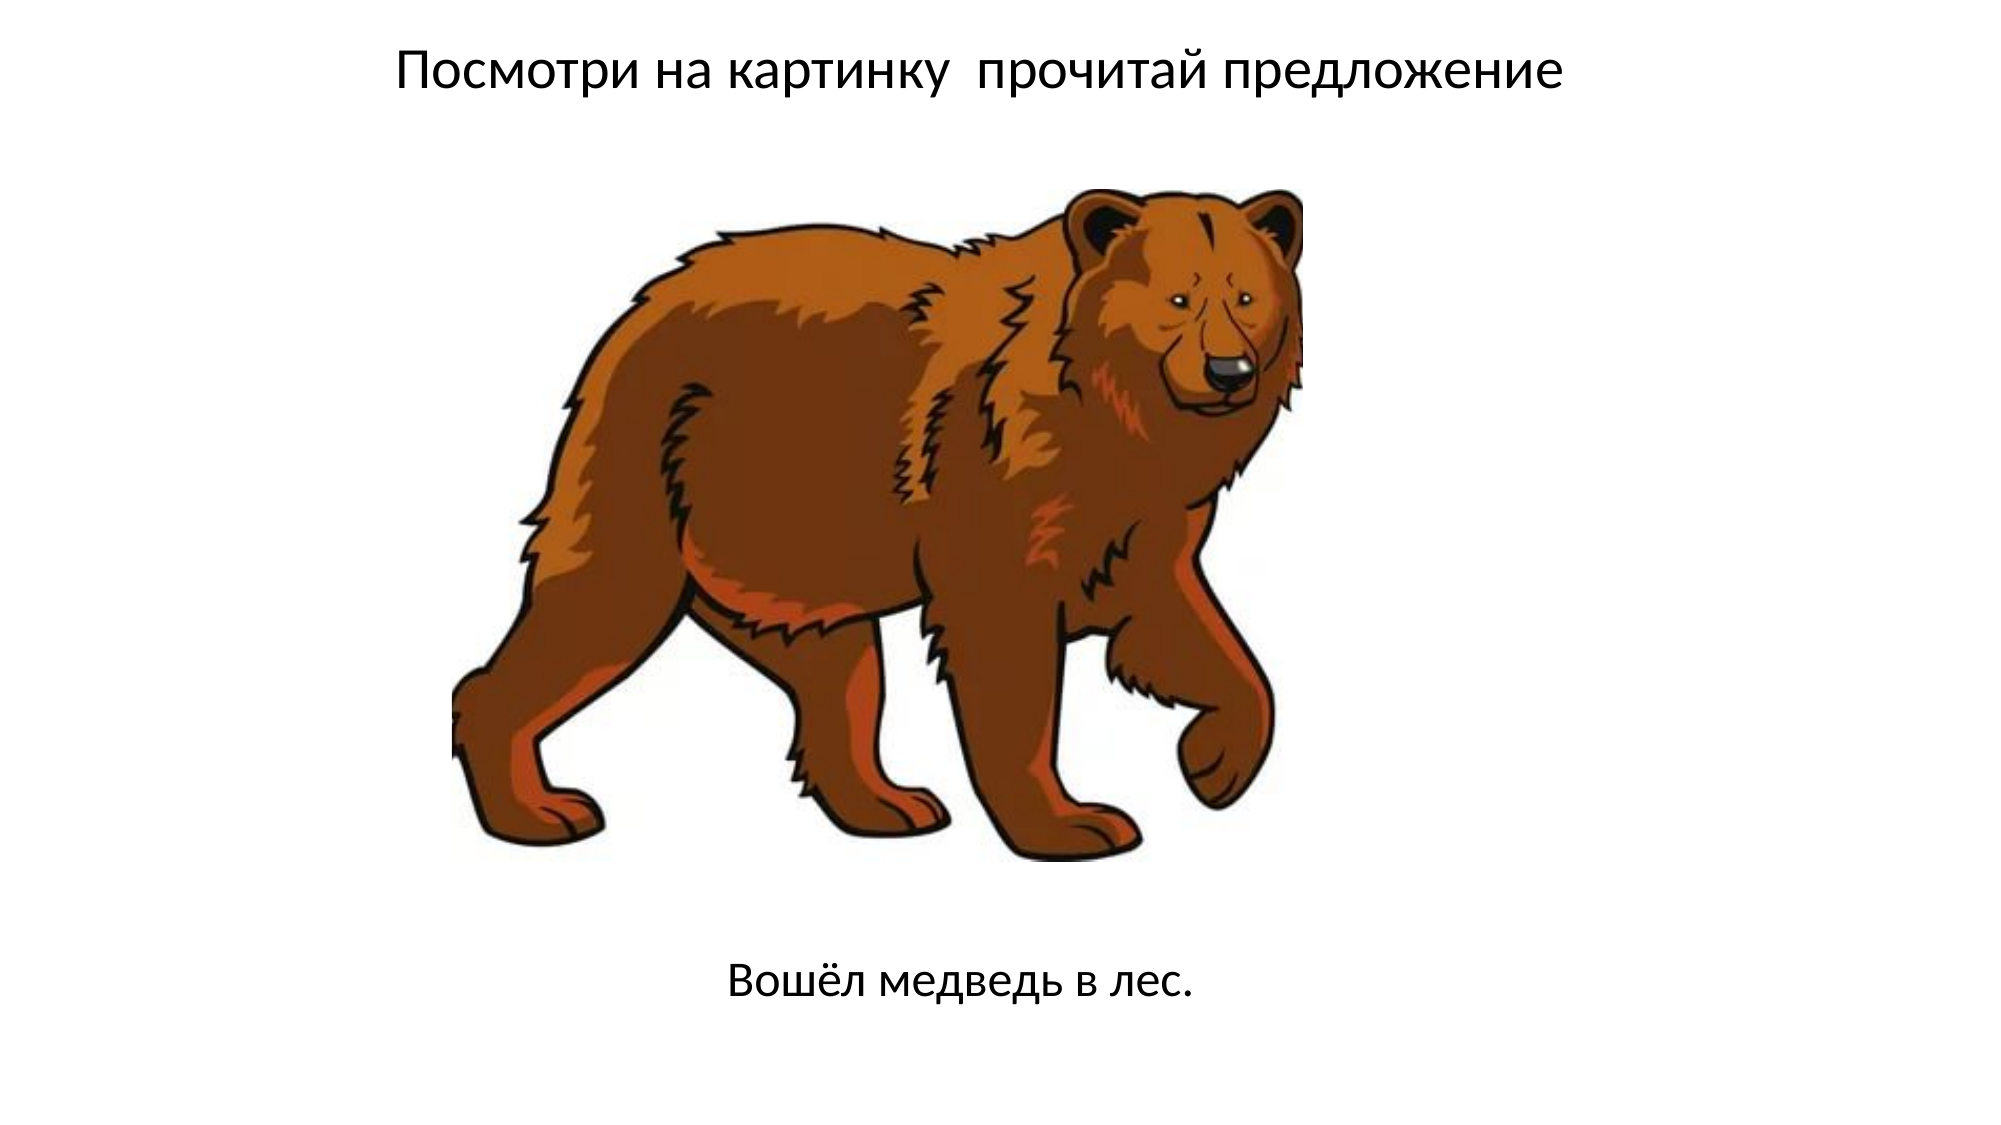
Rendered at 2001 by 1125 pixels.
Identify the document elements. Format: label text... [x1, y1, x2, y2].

text_box Посмотри на картинку прочитай предложение [380, 22, 1610, 108]
picture [451, 189, 1303, 862]
text_box Вошёл медведь в лес. [712, 938, 1210, 1014]
